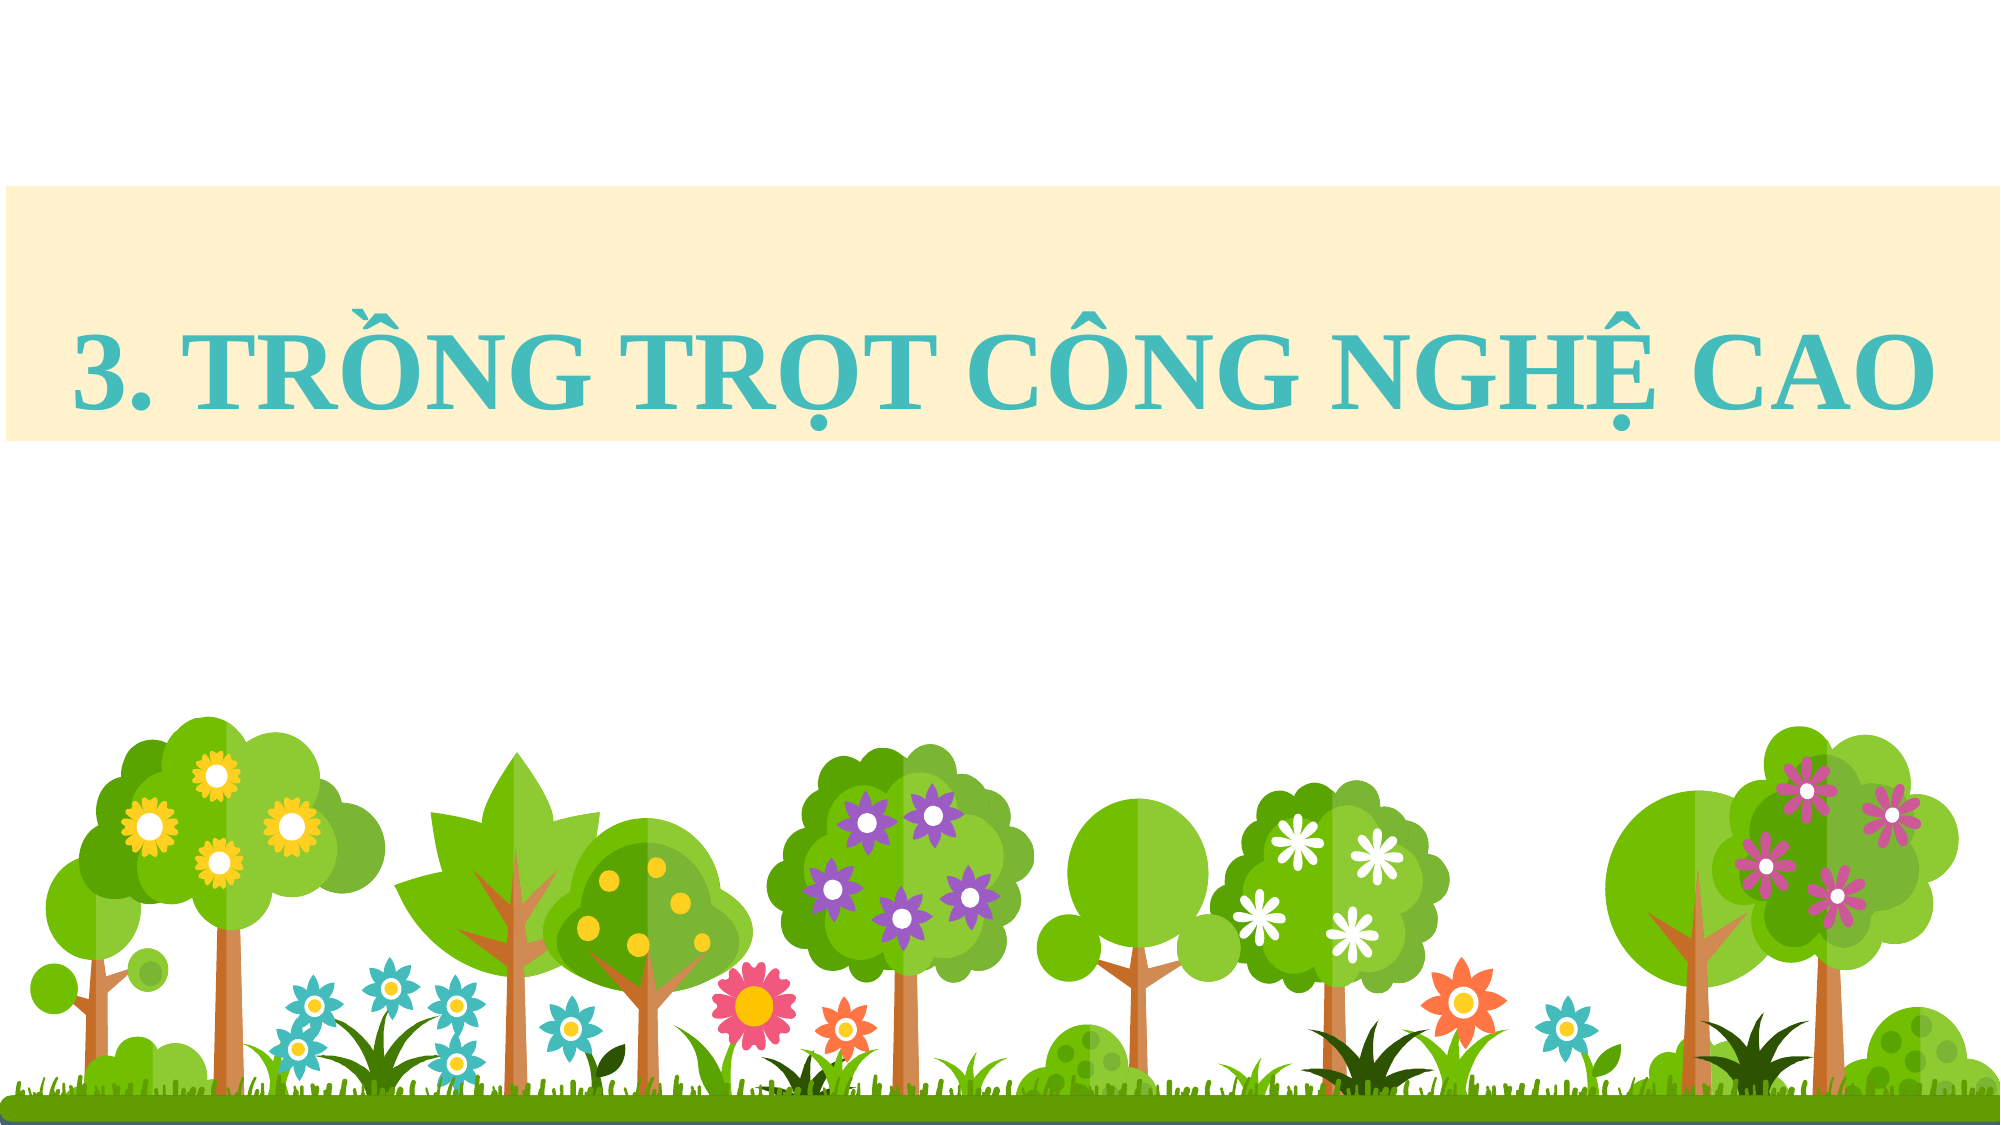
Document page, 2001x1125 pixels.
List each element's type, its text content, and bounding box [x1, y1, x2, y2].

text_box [0, 494, 2000, 1125]
title 3. TRỒNG TRỌT CÔNG NGHỆ CAO [5, 185, 2000, 442]
